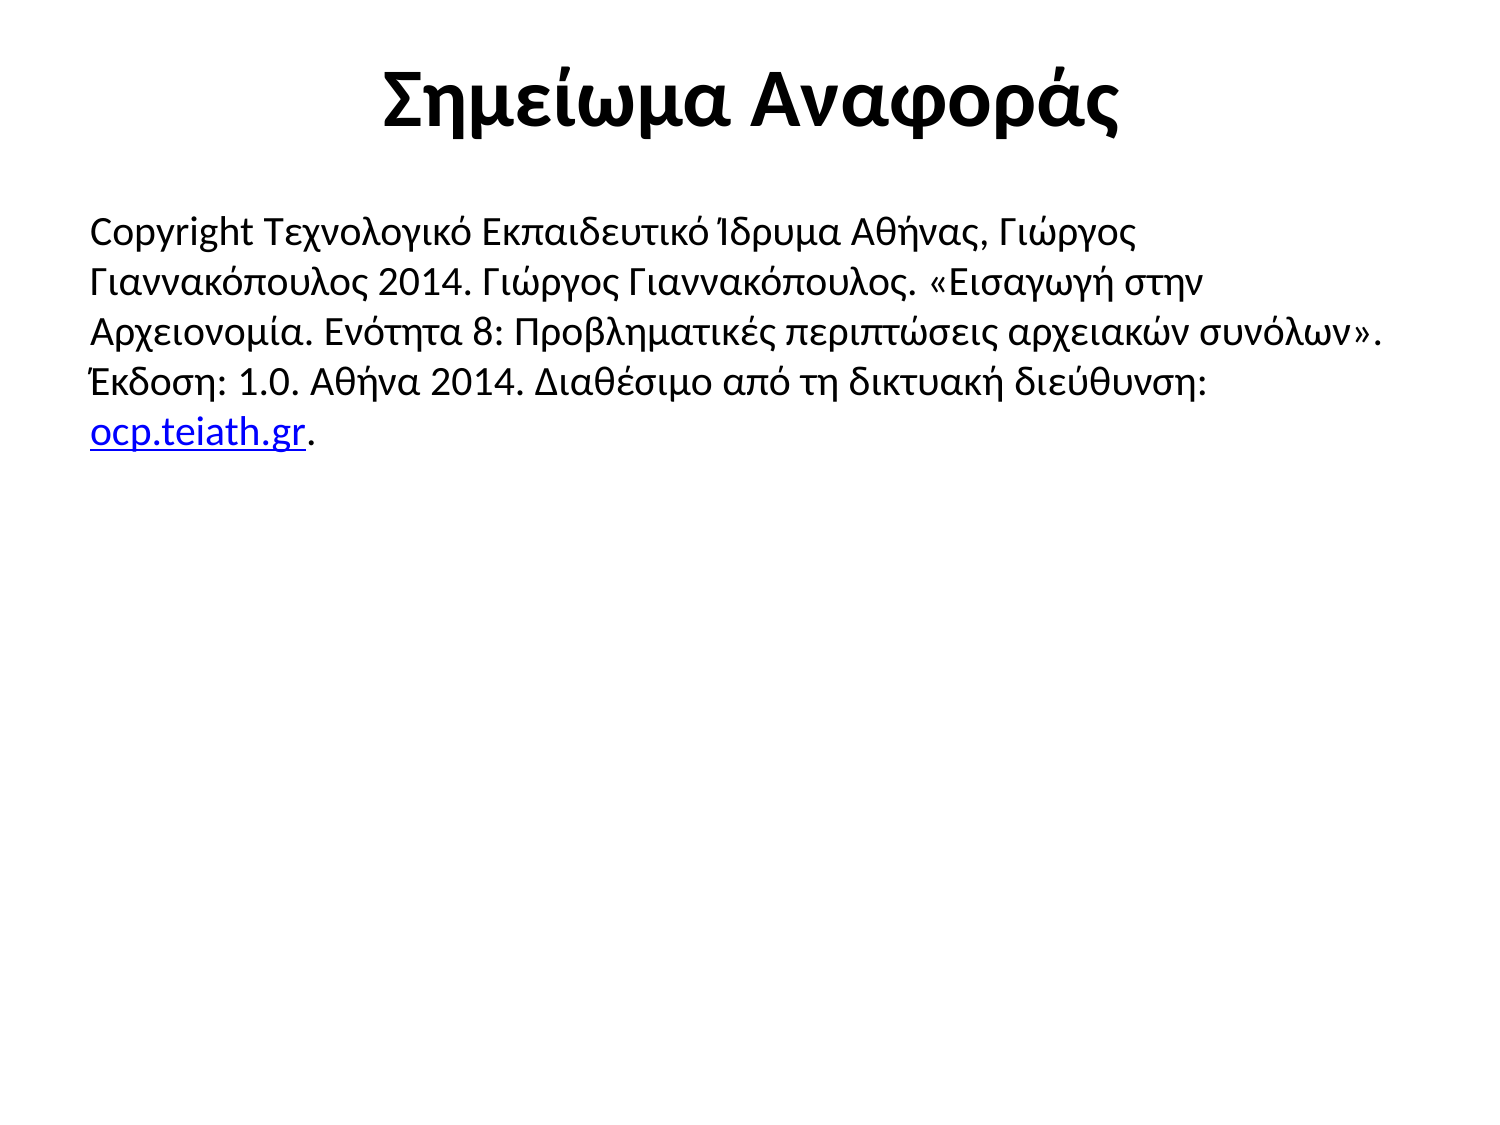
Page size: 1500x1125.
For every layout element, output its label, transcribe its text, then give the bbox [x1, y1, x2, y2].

list Copyright Τεχνολογικό Εκπαιδευτικό Ίδρυμα Αθήνας, Γιώργος Γιαννακόπουλος 2014. Γιώργος Γιαννακόπουλος. «Εισαγωγή στην Αρχειονομία. Ενότητα 8: Προβληματικές περιπτώσεις αρχειακών συνόλων». Έκδοση: 1.0. Αθήνα 2014. Διαθέσιμο από τη δικτυακή διεύθυνση: ocp.teiath.gr. [75, 196, 1425, 1024]
title Σημείωμα Αναφοράς [76, 19, 1427, 169]
